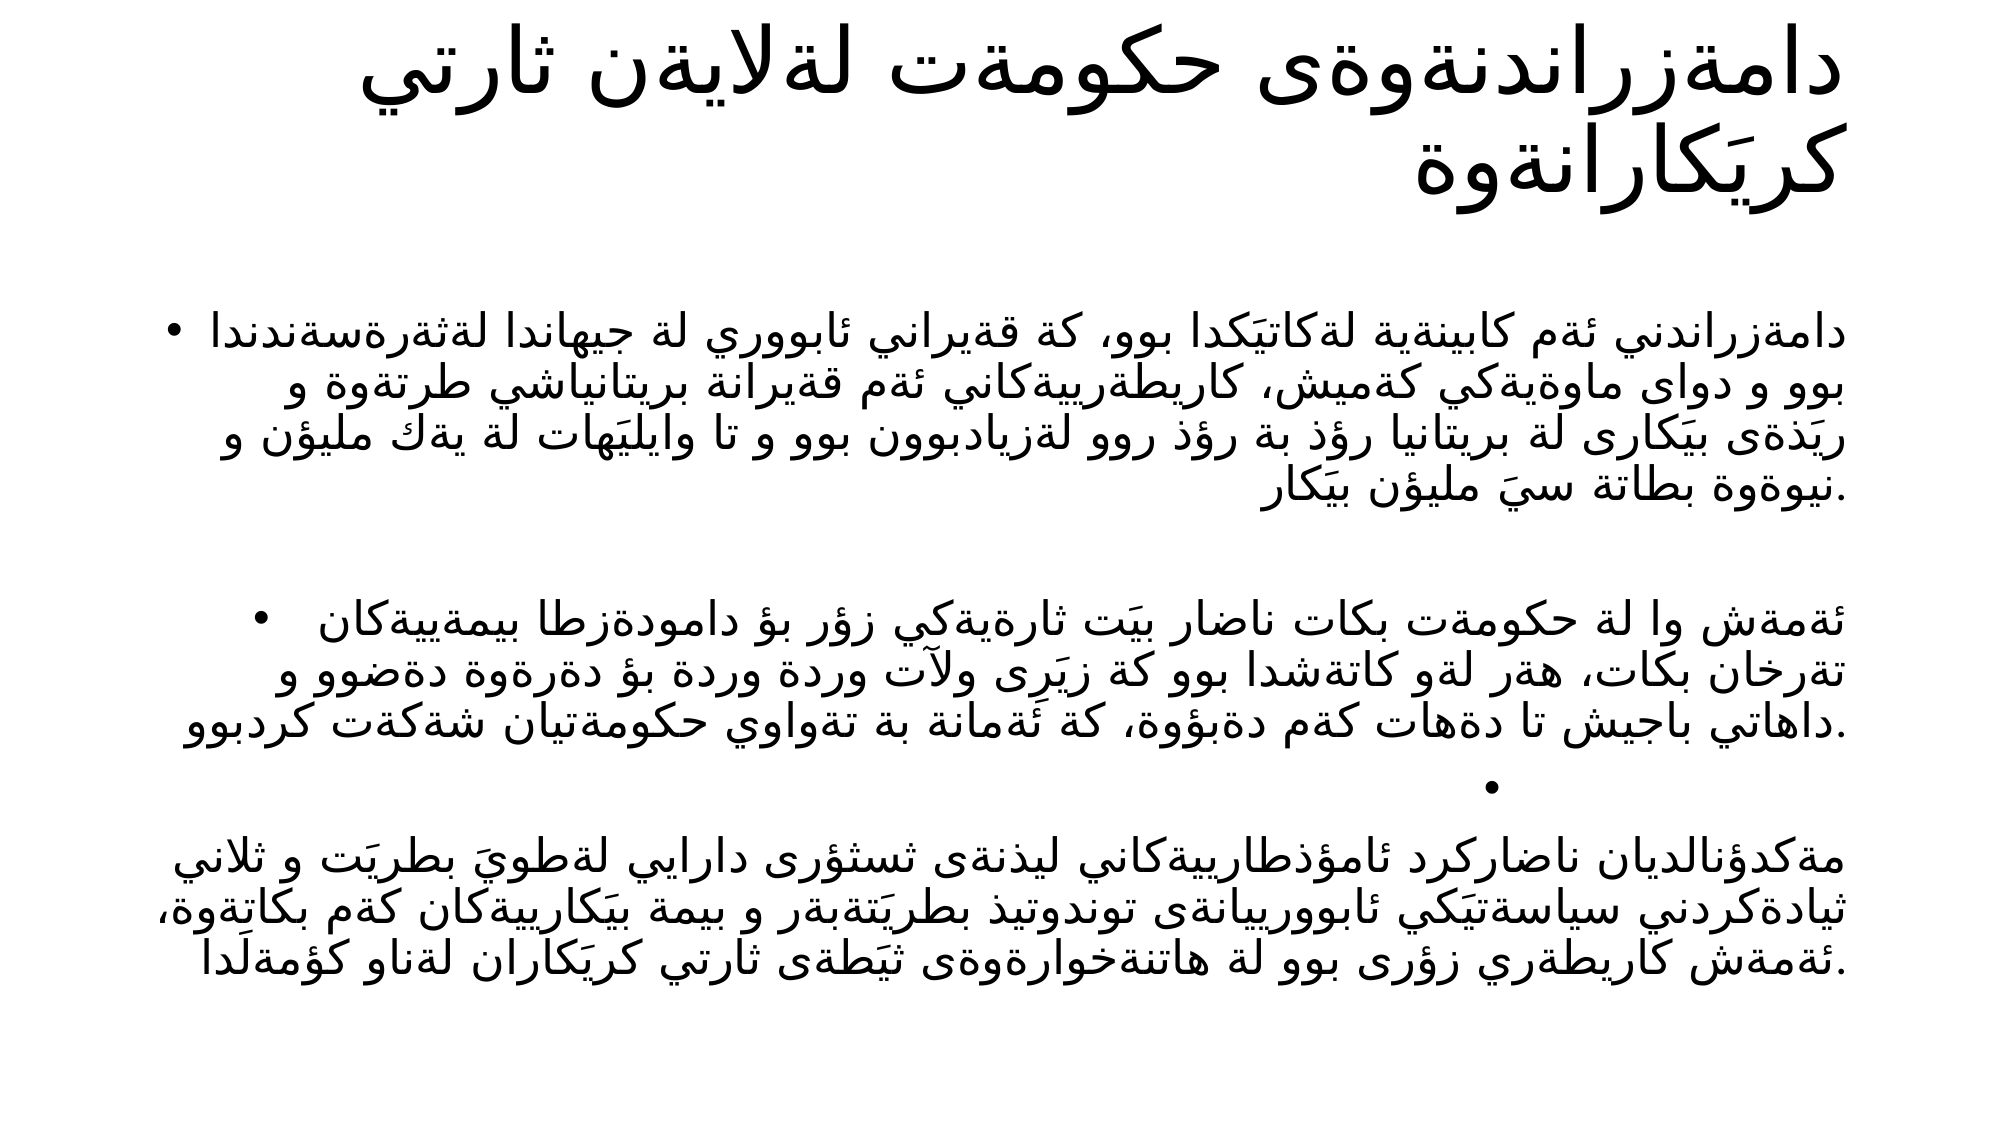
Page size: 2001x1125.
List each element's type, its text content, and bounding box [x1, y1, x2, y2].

title دامةزراندنةوةى حكومةت لةلايةن ثارتي كريَكارانةوة [137, 59, 1863, 278]
list دامةزراندني ئةم كابينةية لةكاتيَكدا بوو، كة قةيراني ئابووري لة جيهاندا لةثةرةسةندندا بوو و دواى ماوةيةكي كةميش، كاريطةرييةكاني ئةم قةيرانة بريتانياشي طرتةوة و ريَذةى بيَكارى لة بريتانيا رؤذ بة رؤذ روو لةزيادبوون بوو و تا وايليَهات لة يةك مليؤن و نيوةوة بطاتة سيَ مليؤن بيَكار. ئةمةش وا لة حكومةت بكات ناضار بيَت ثارةيةكي زؤر بؤ دامودةزطا بيمةييةكان تةرخان بكات، هةر لةو كاتةشدا بوو كة زيَرِى ولآت وردة وردة بؤ دةرةوة دةضوو و داهاتي باجيش تا دةهات كةم دةبؤوة، كة ئةمانة بة تةواوي حكومةتيان شةكةت كردبوو. مةكدؤنالديان ناضاركرد ئامؤذطارييةكاني ليذنةى ثسثؤرى دارايي لةطويَ بطريَت و ثلاني ثيادةكردني سياسةتيَكي ئابوورييانةى توندوتيذ بطريَتةبةر و بيمة بيَكارييةكان كةم بكاتةوة، ئةمةش كاريطةري زؤرى بوو لة هاتنةخوارةوةى ثيَطةى ثارتي كريَكاران لةناو كؤمةلَدا. [137, 299, 1863, 1014]
